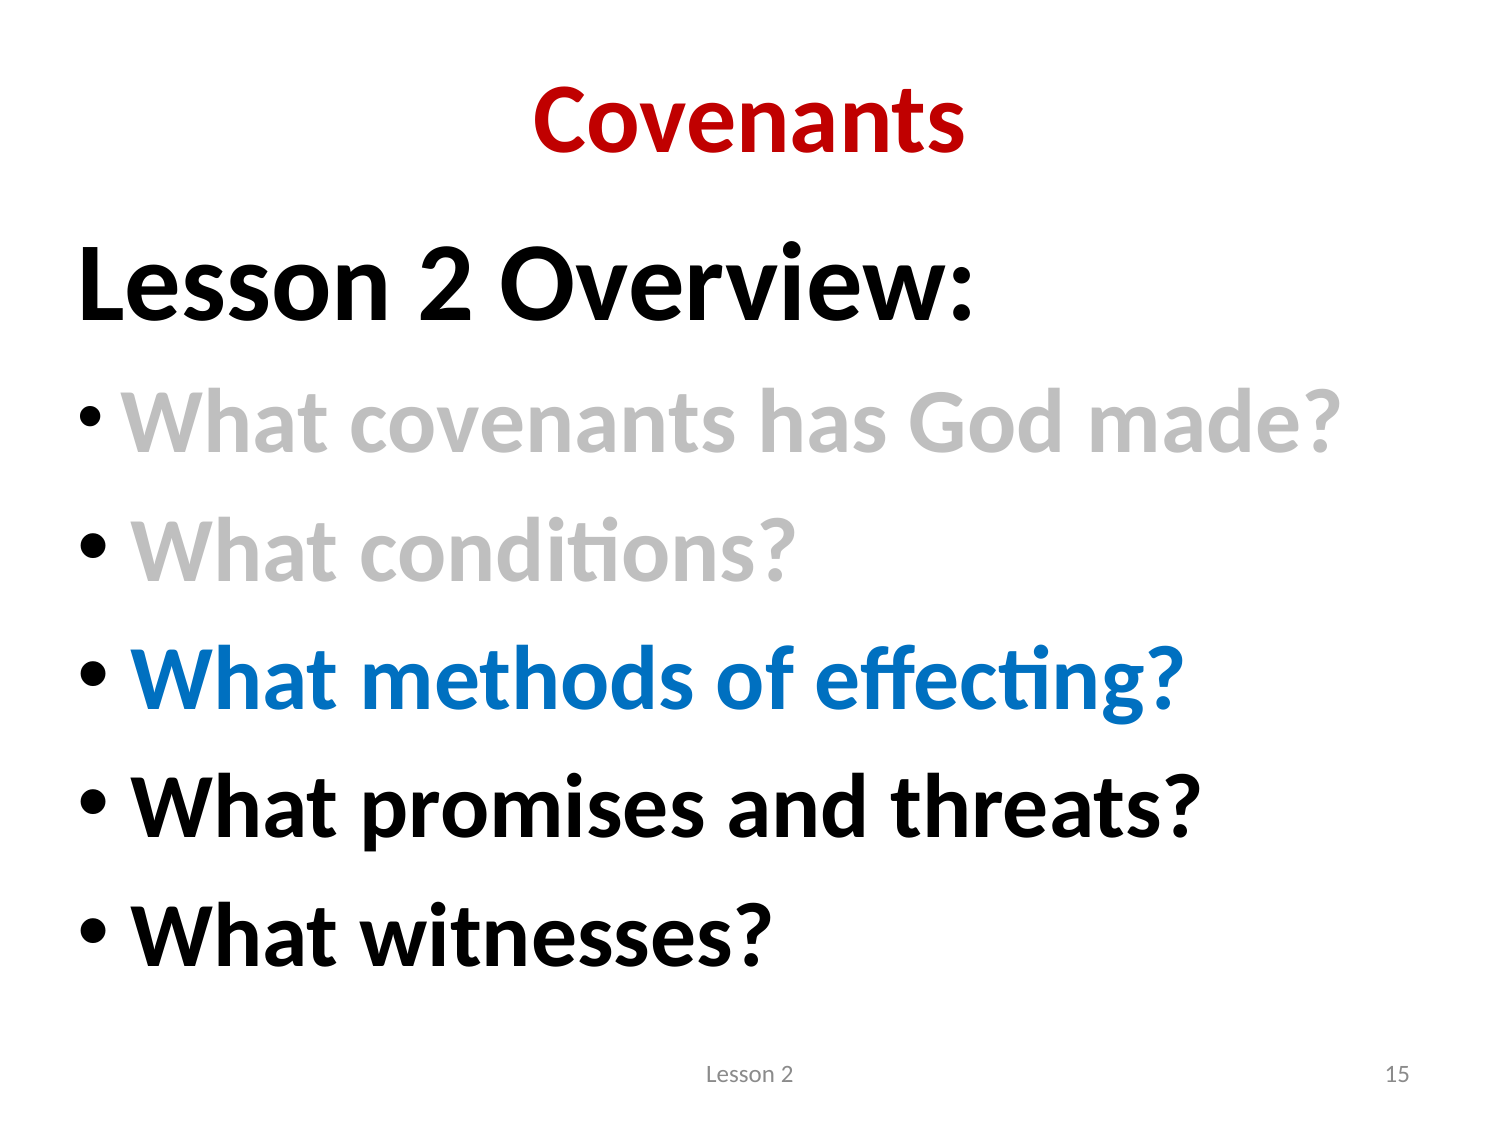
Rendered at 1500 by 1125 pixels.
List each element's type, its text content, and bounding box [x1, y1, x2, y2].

title Covenants [112, 49, 1388, 176]
subtitle Lesson 2 Overview: What covenants has God made? What conditions? What methods of effecting? What promises and threats? What witnesses? [62, 199, 1438, 1026]
slide_number 15 [1074, 1042, 1425, 1103]
footer Lesson 2 [512, 1042, 988, 1103]
